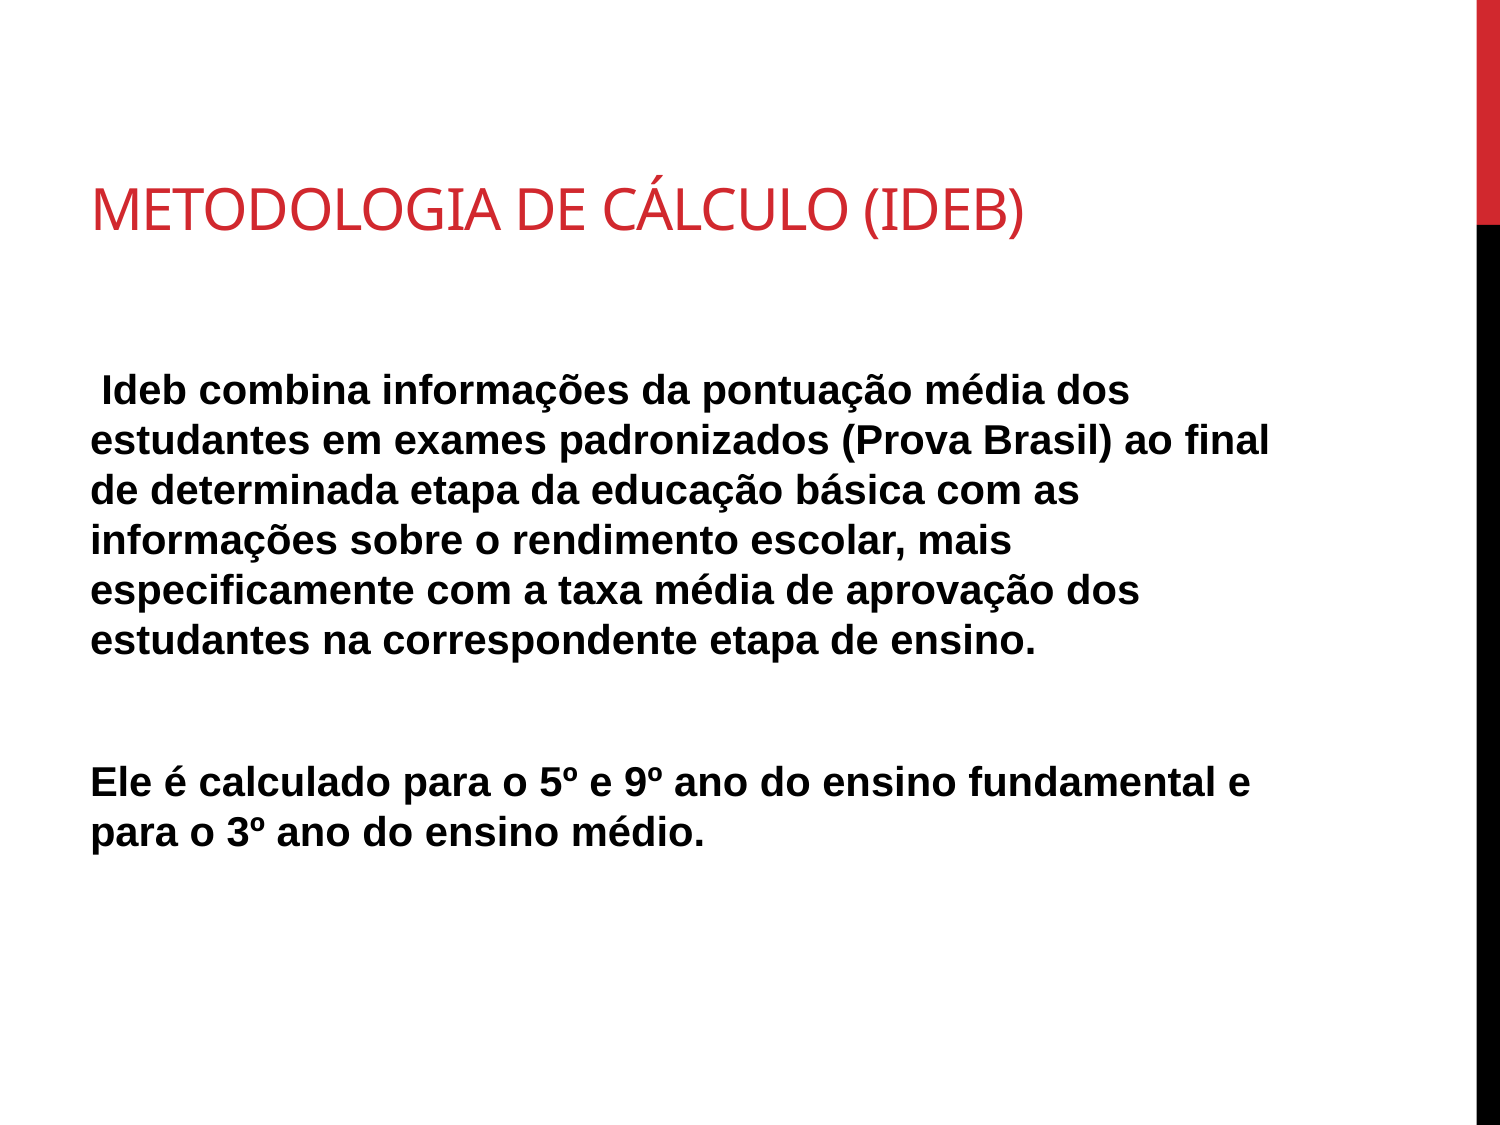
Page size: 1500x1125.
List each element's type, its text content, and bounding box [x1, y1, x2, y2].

list Ideb combina informações da pontuação média dos estudantes em exames padronizados (Prova Brasil) ao final de determinada etapa da educação básica com as informações sobre o rendimento escolar, mais especificamente com a taxa média de aprovação dos estudantes na correspondente etapa de ensino. Ele é calculado para o 5º e 9º ano do ensino fundamental e para o 3º ano do ensino médio. [75, 355, 1325, 1073]
title metodologia de cálculo (Ideb) [75, 25, 1406, 250]
